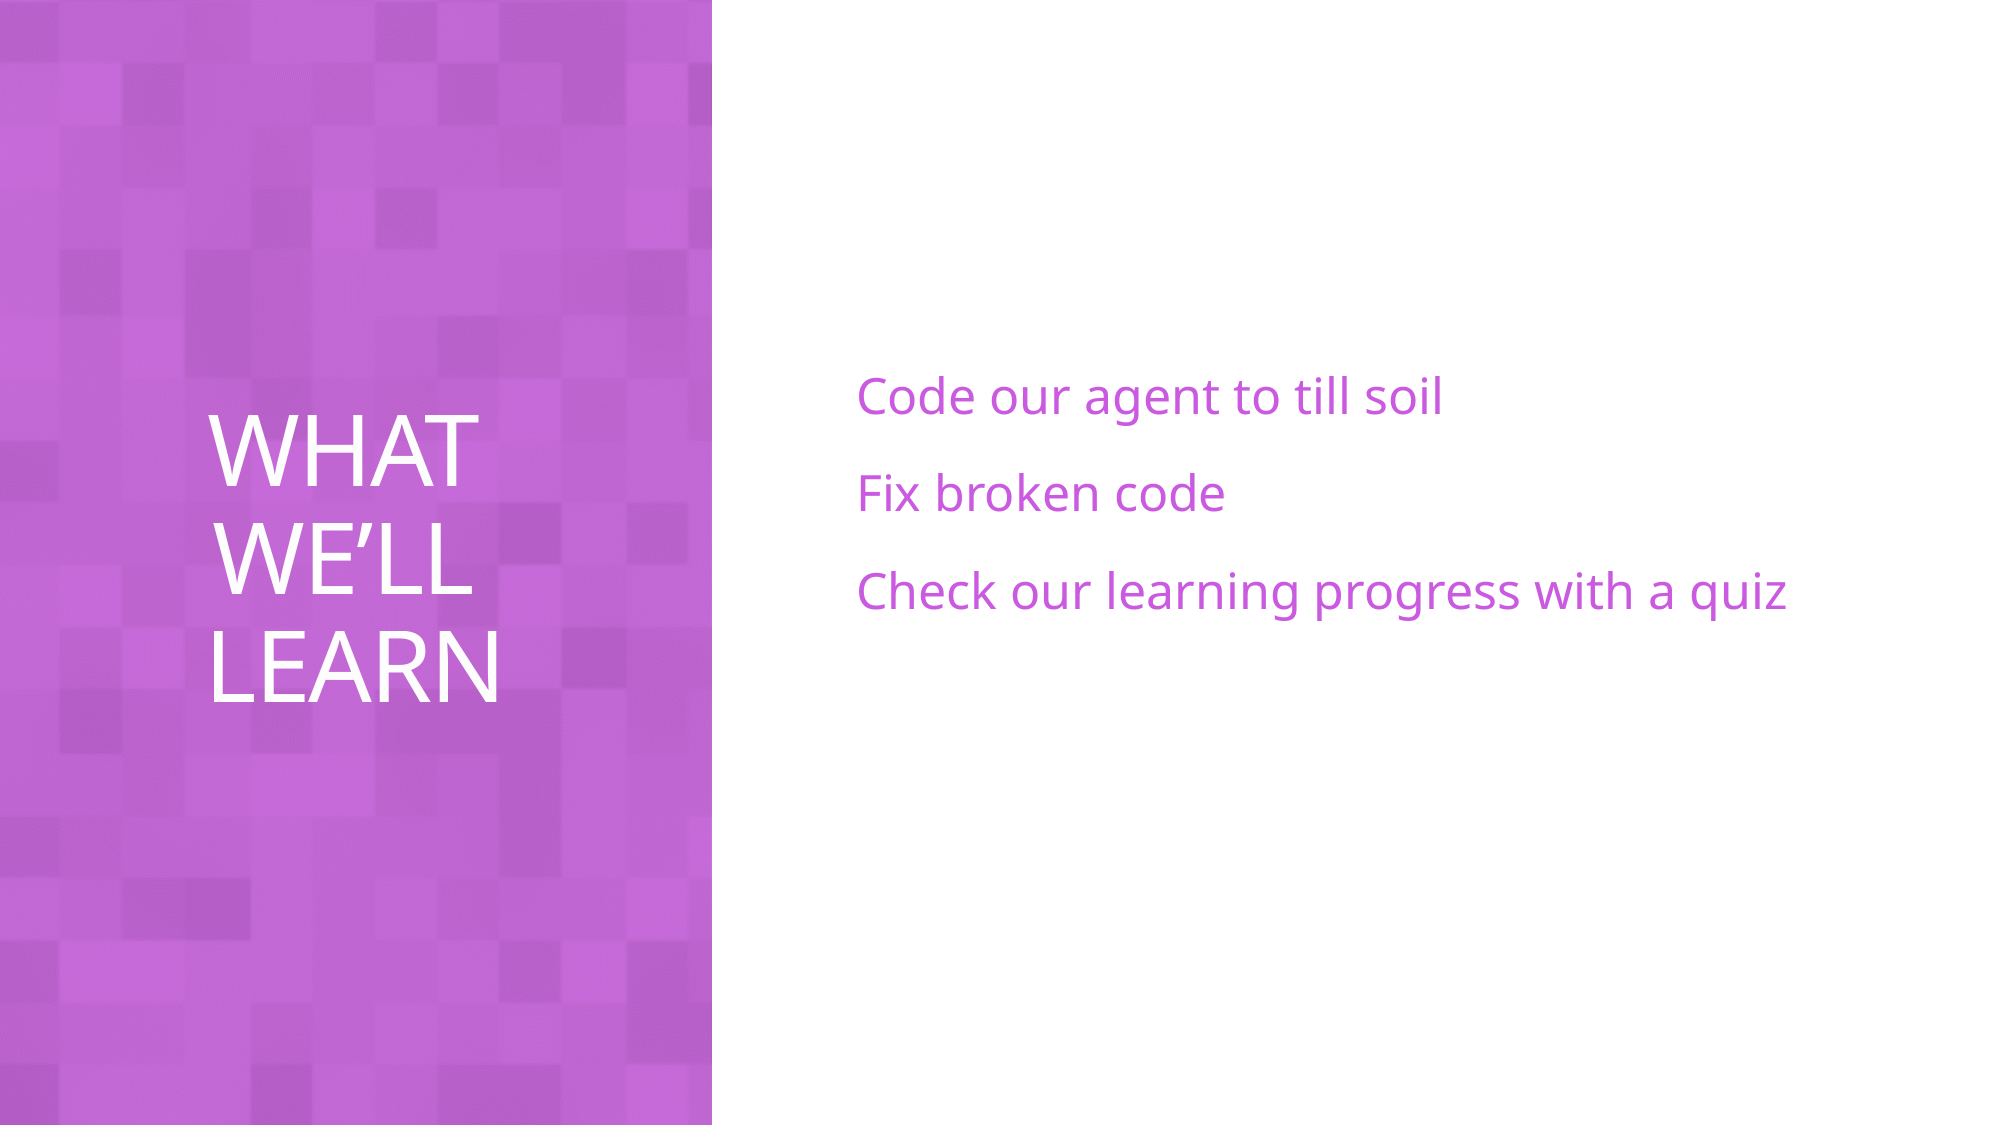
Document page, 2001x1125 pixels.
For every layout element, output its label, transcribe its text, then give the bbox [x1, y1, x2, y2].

title What we’ll learn [0, 462, 712, 663]
text_box Code our agent to till soil Fix broken code Check our learning progress with a quiz [841, 356, 1842, 627]
